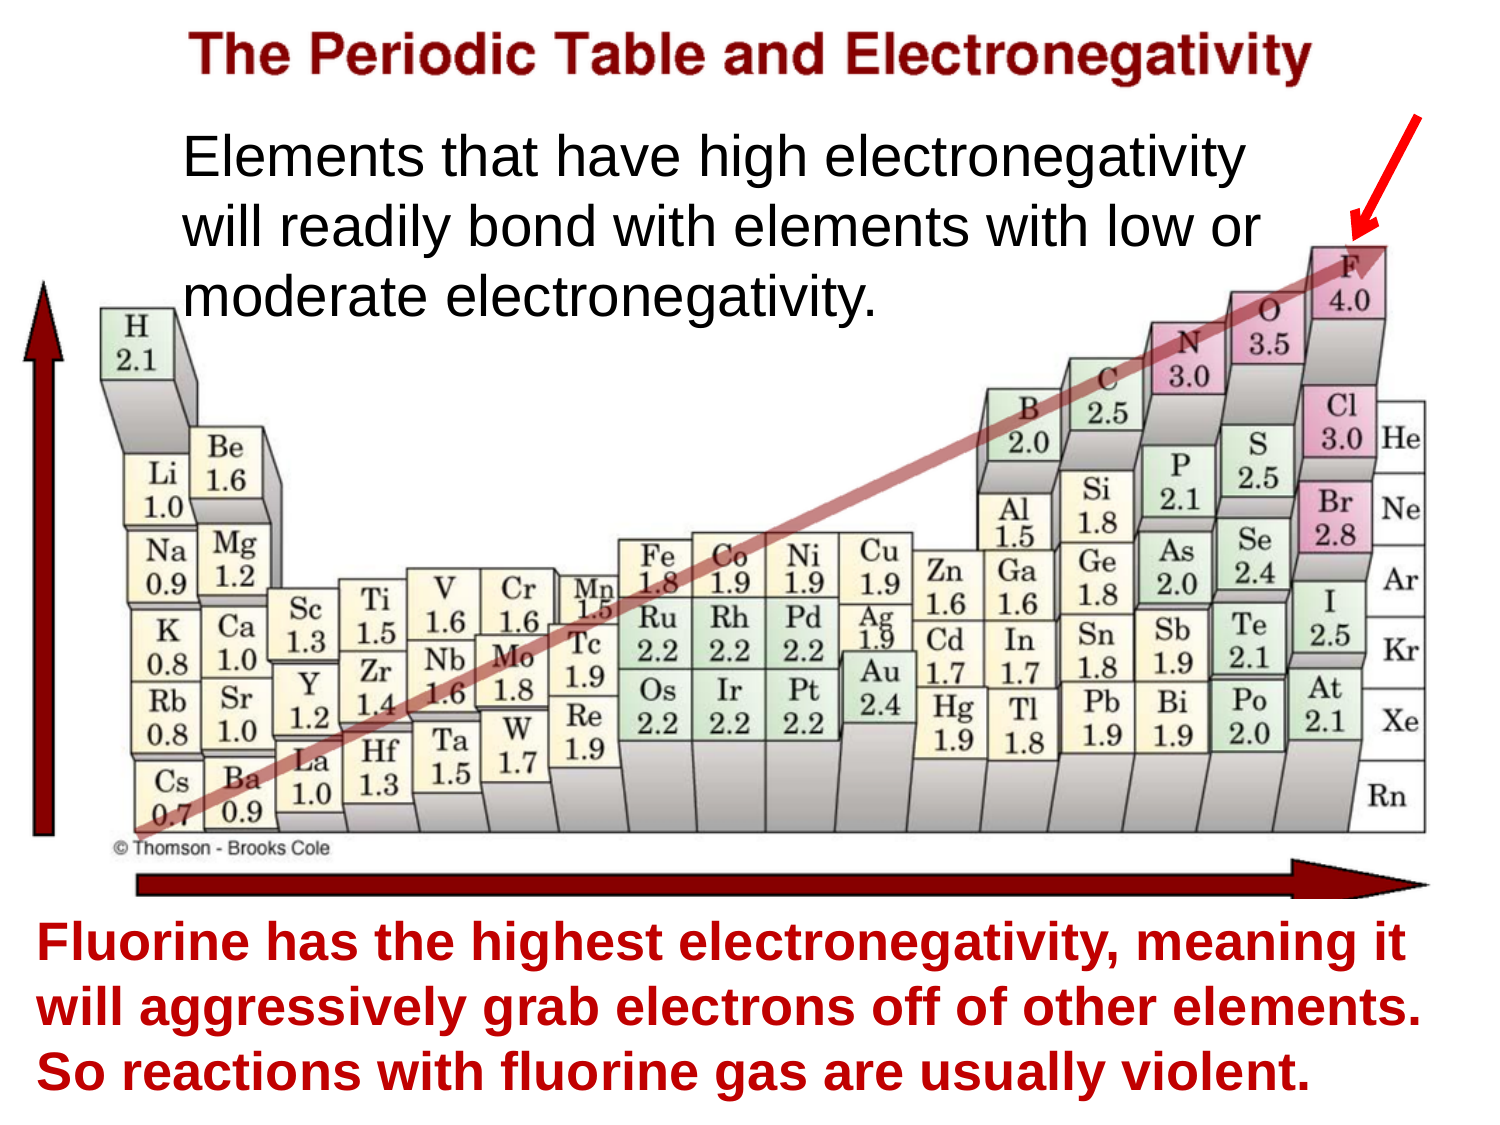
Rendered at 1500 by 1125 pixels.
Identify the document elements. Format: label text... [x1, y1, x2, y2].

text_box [1352, 115, 1419, 242]
text_box Fluorine has the highest electronegativity, meaning it will aggressively grab electrons off of other elements. So reactions with fluorine gas are usually violent. [22, 1080, 1498, 1109]
picture [0, 0, 1500, 1073]
